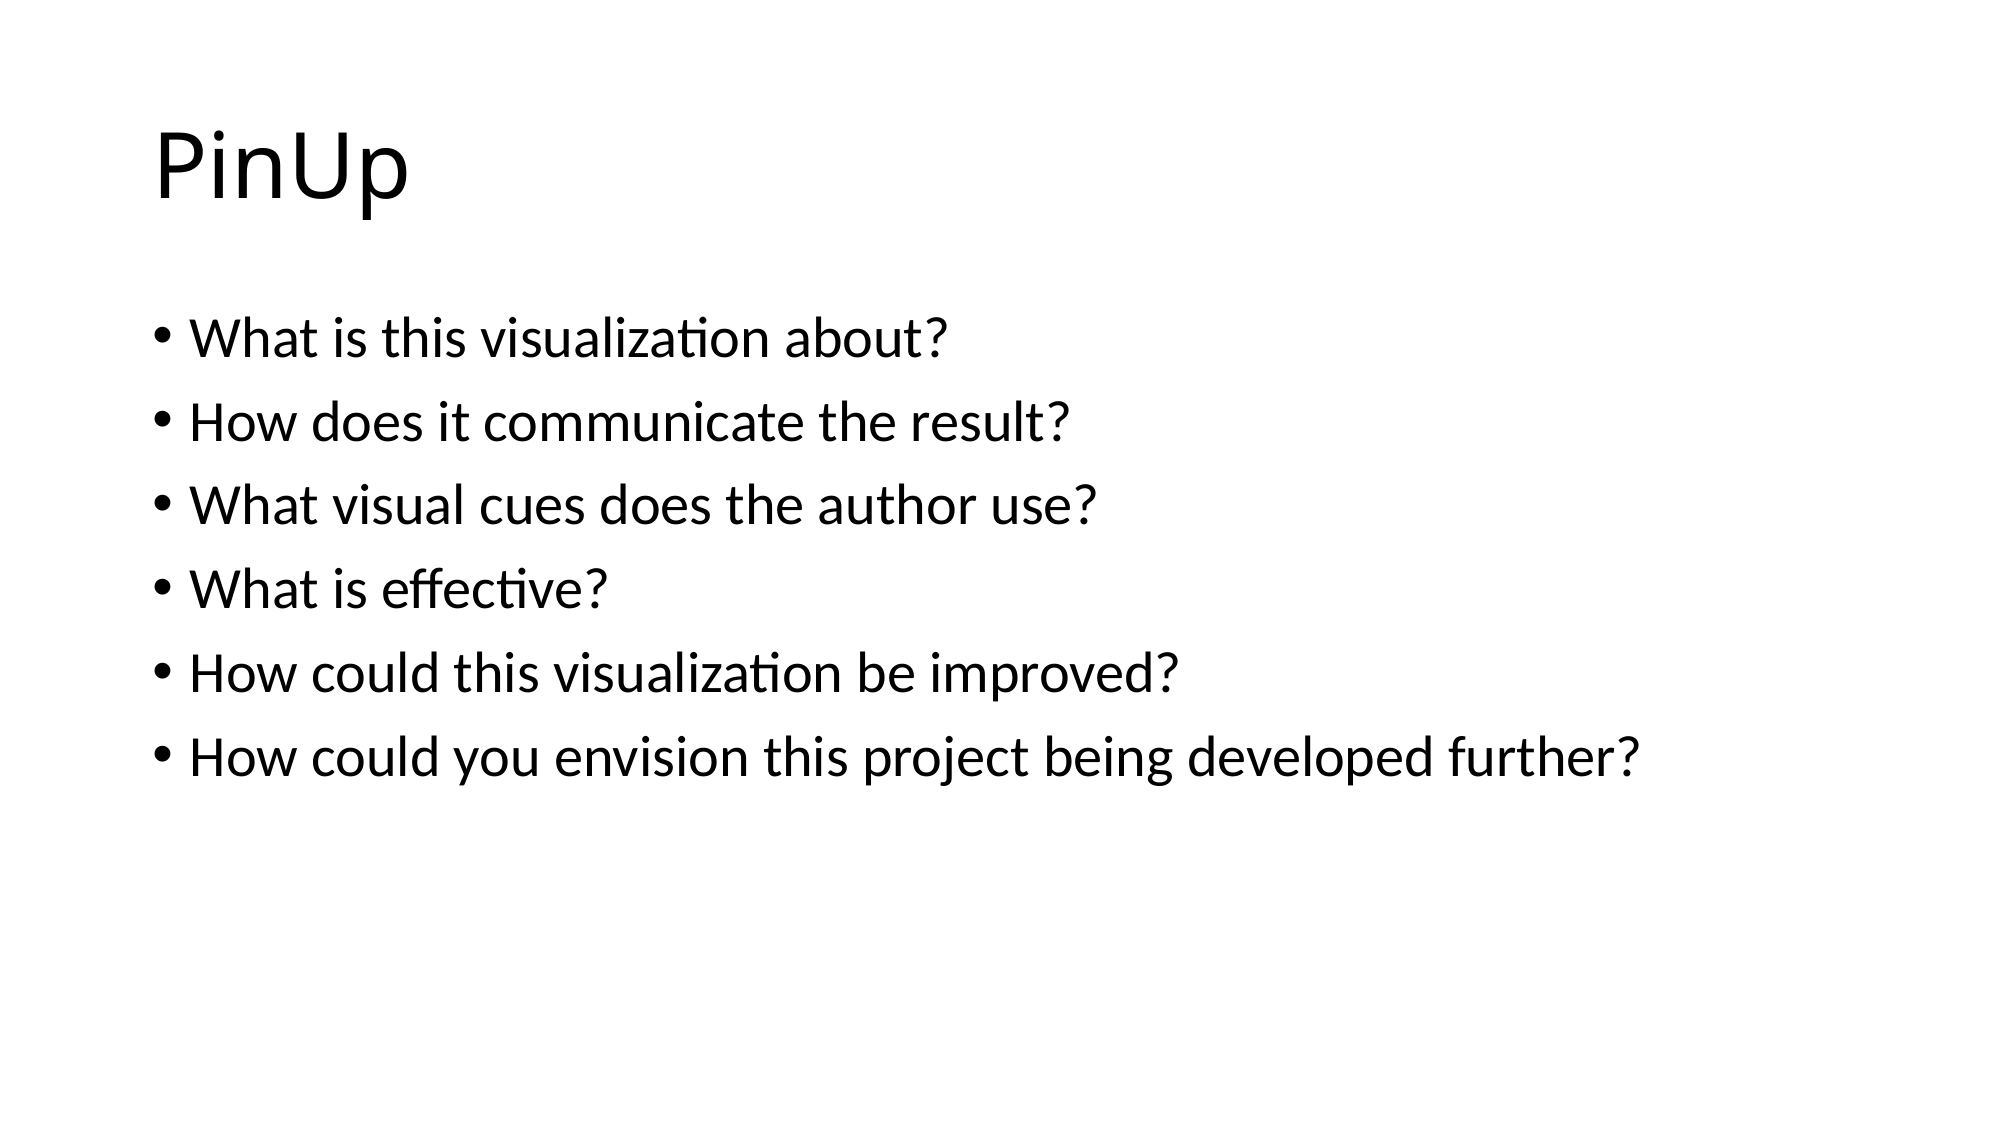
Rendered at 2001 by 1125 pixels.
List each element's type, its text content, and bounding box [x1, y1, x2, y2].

title PinUp [137, 59, 1863, 278]
list What is this visualization about? How does it communicate the result? What visual cues does the author use? What is effective? How could this visualization be improved? How could you envision this project being developed further? [137, 299, 1863, 1014]
